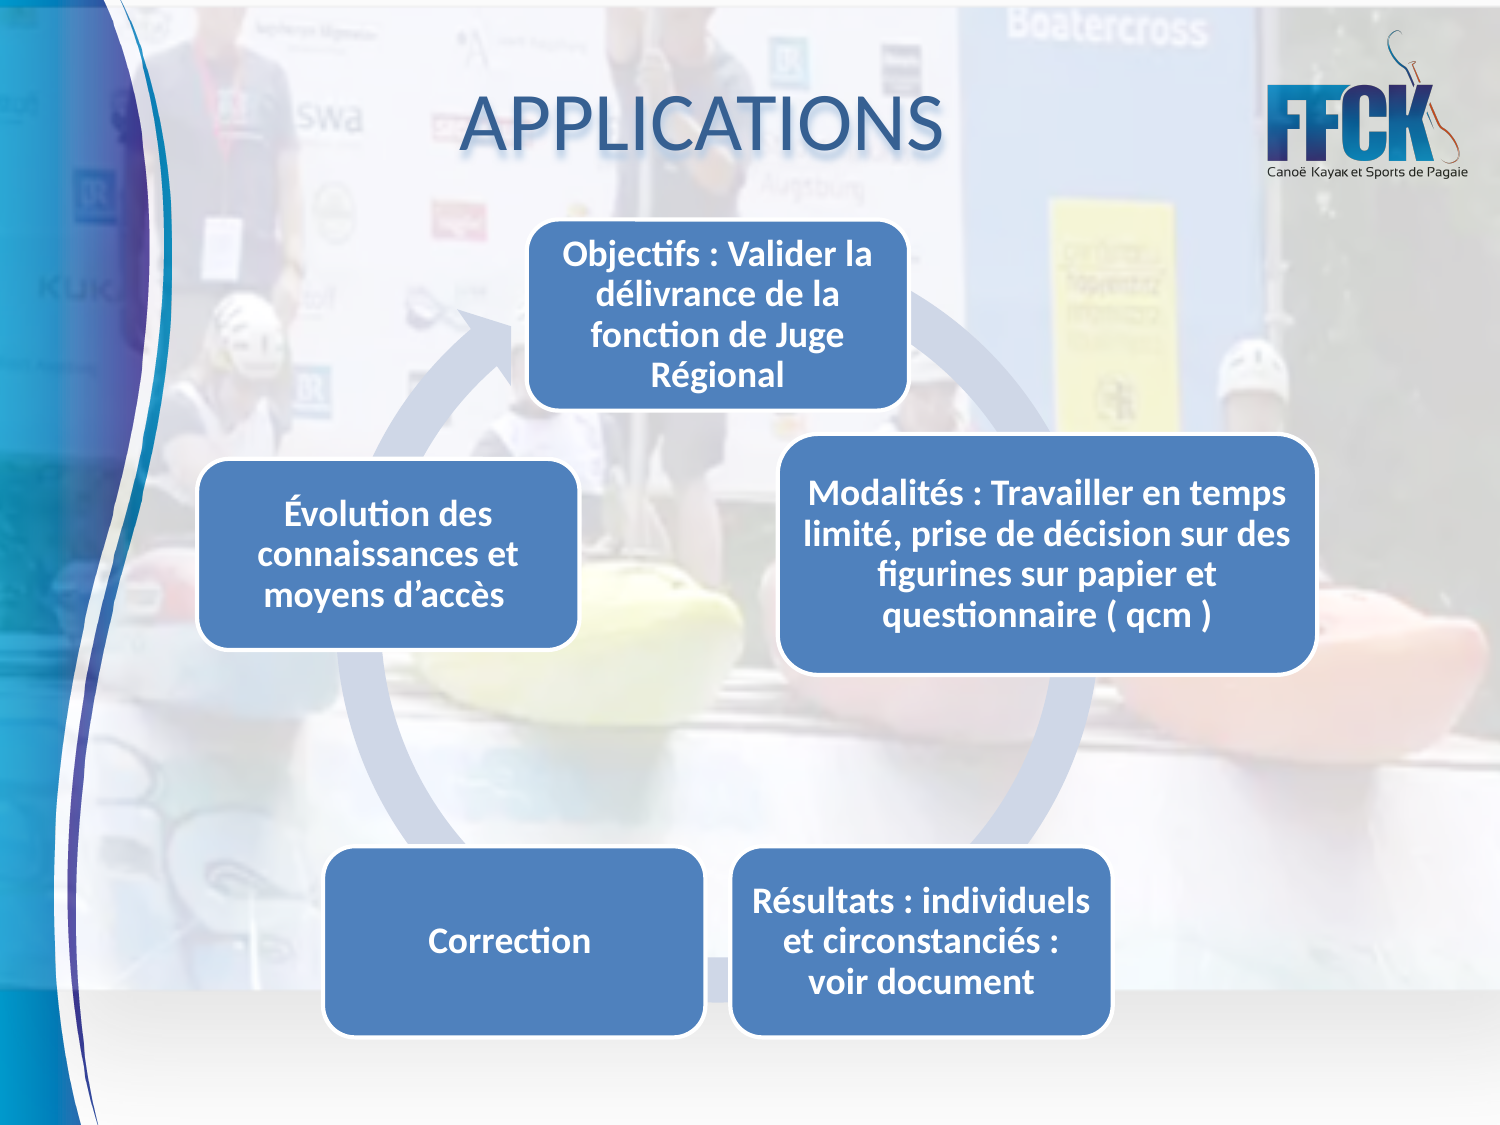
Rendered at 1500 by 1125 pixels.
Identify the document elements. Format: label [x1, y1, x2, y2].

picture [0, 0, 1500, 1125]
text_box [196, 213, 1318, 1038]
